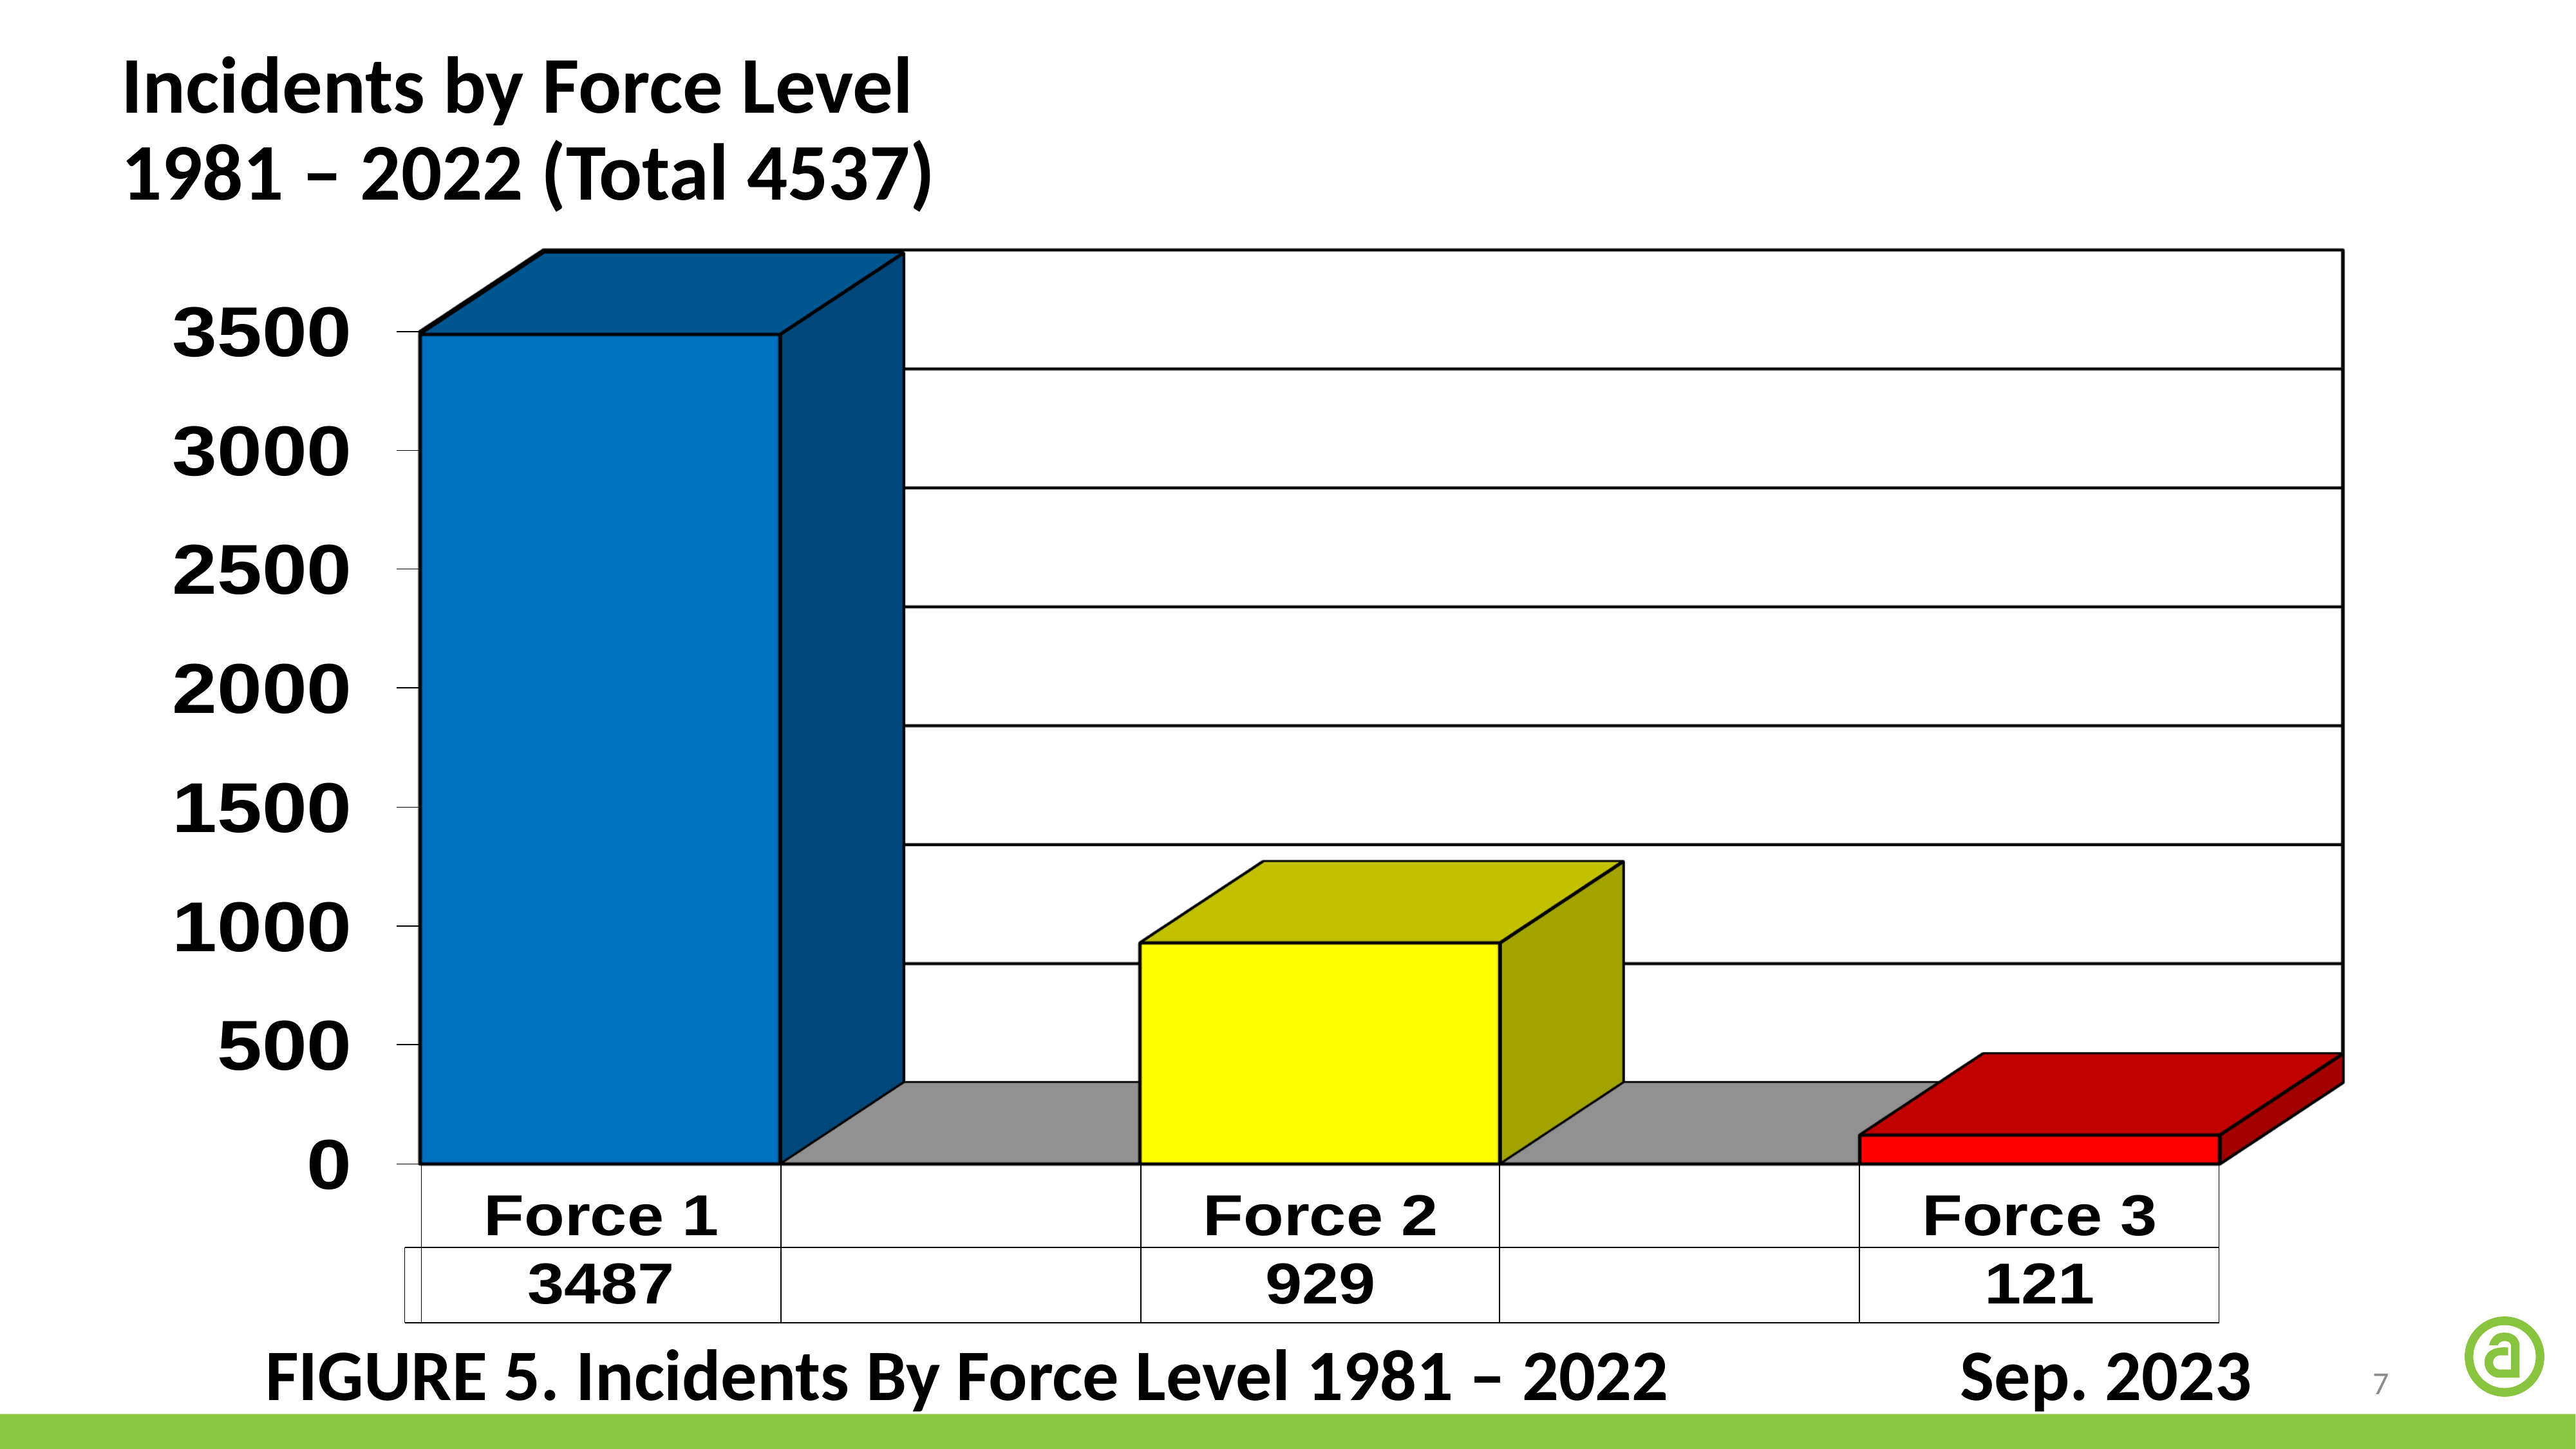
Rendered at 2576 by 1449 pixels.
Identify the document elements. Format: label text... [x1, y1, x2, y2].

picture [2460, 1312, 2549, 1401]
text_box Incidents by Force Level 1981 – 2022 (Total 4537) [111, 39, 1400, 160]
text_box FIGURE 5. Incidents By Force Level 1981 – 2022 Sep. 2023 [256, 1332, 2397, 1449]
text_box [0, 160, 2394, 1441]
